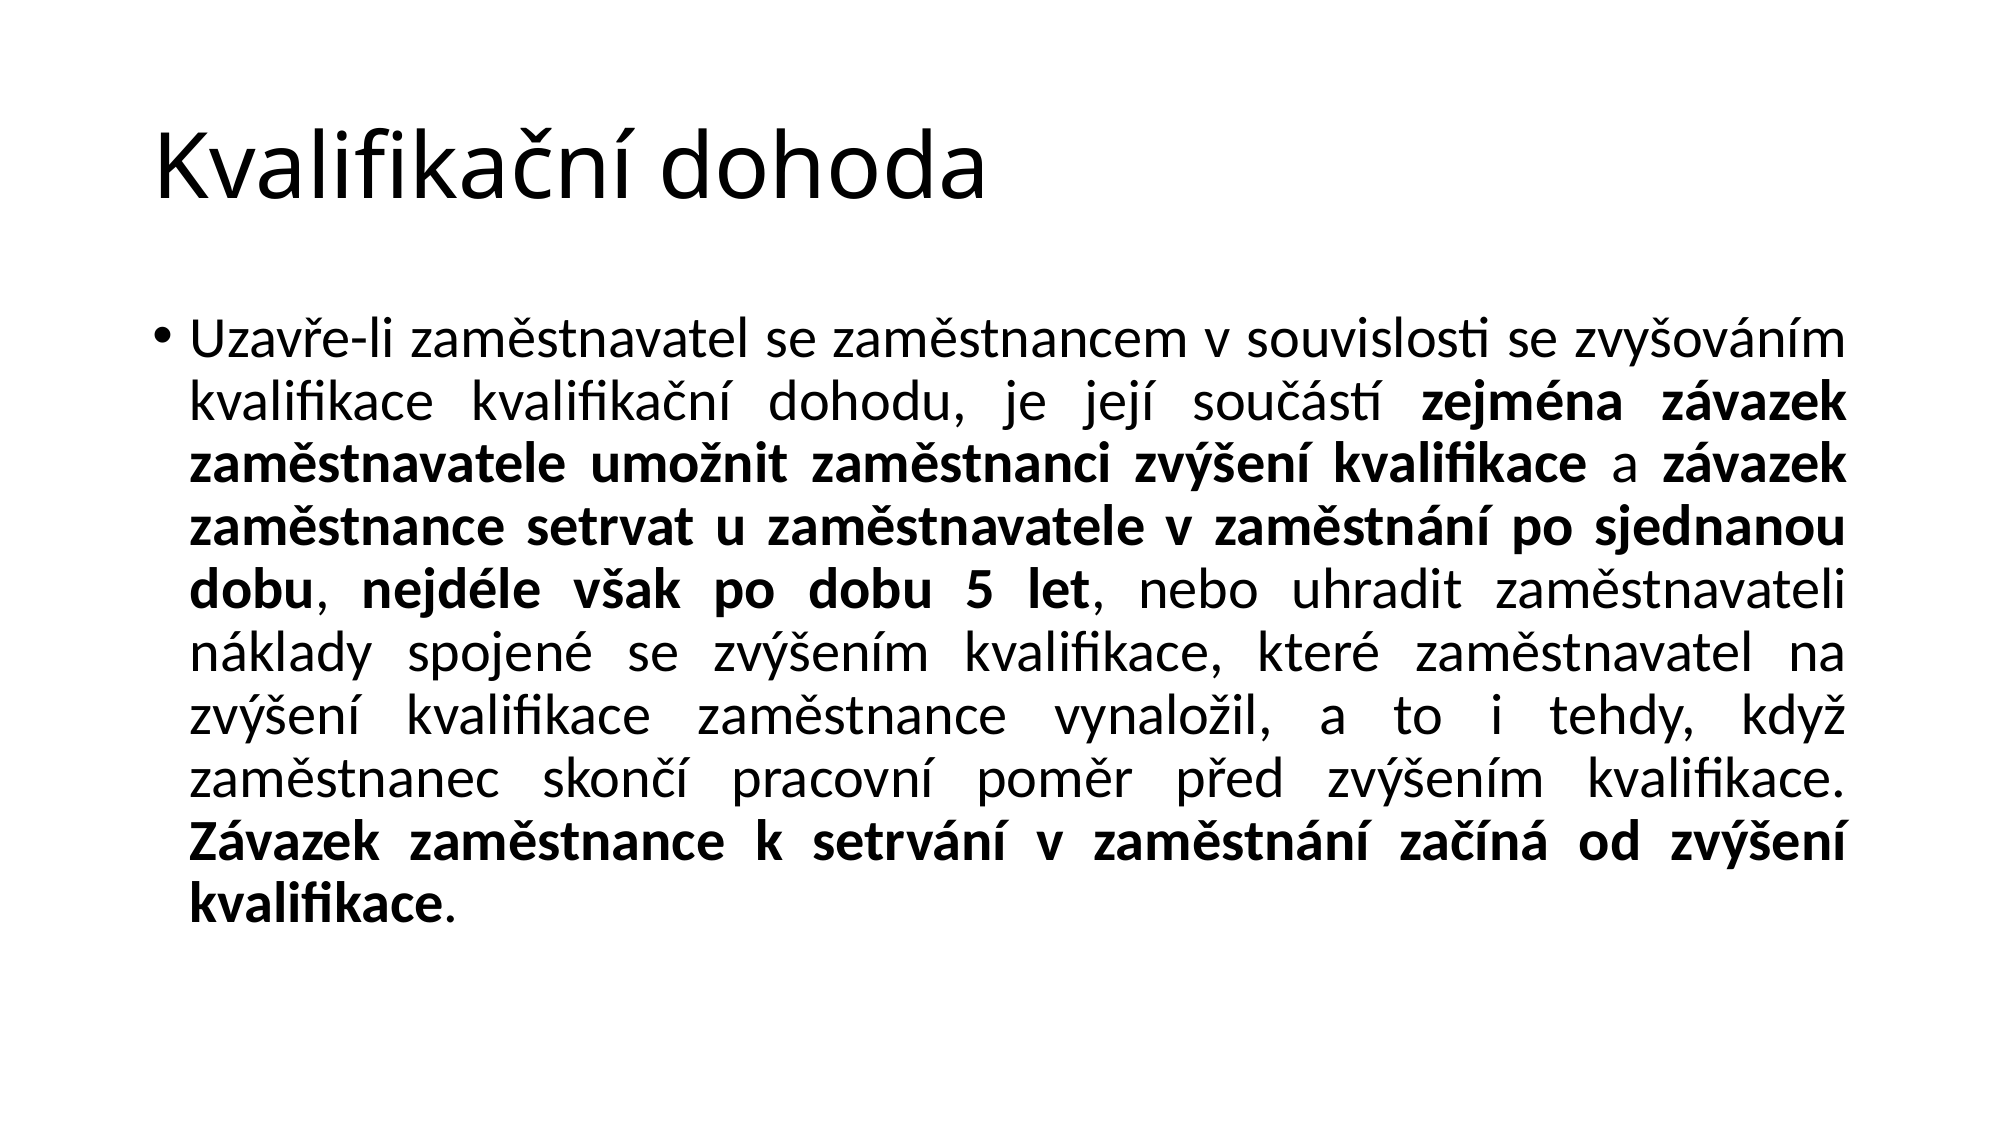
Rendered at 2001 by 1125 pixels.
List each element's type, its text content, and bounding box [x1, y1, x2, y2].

list Uzavře-li zaměstnavatel se zaměstnancem v souvislosti se zvyšováním kvalifikace kvalifikační dohodu, je její součástí zejména závazek zaměstnavatele umožnit zaměstnanci zvýšení kvalifikace a závazek zaměstnance setrvat u zaměstnavatele v zaměstnání po sjednanou dobu, nejdéle však po dobu 5 let, nebo uhradit zaměstnavateli náklady spojené se zvýšením kvalifikace, které zaměstnavatel na zvýšení kvalifikace zaměstnance vynaložil, a to i tehdy, když zaměstnanec skončí pracovní poměr před zvýšením kvalifikace. Závazek zaměstnance k setrvání v zaměstnání začíná od zvýšení kvalifikace. [137, 299, 1863, 1014]
title Kvalifikační dohoda [137, 59, 1863, 278]
